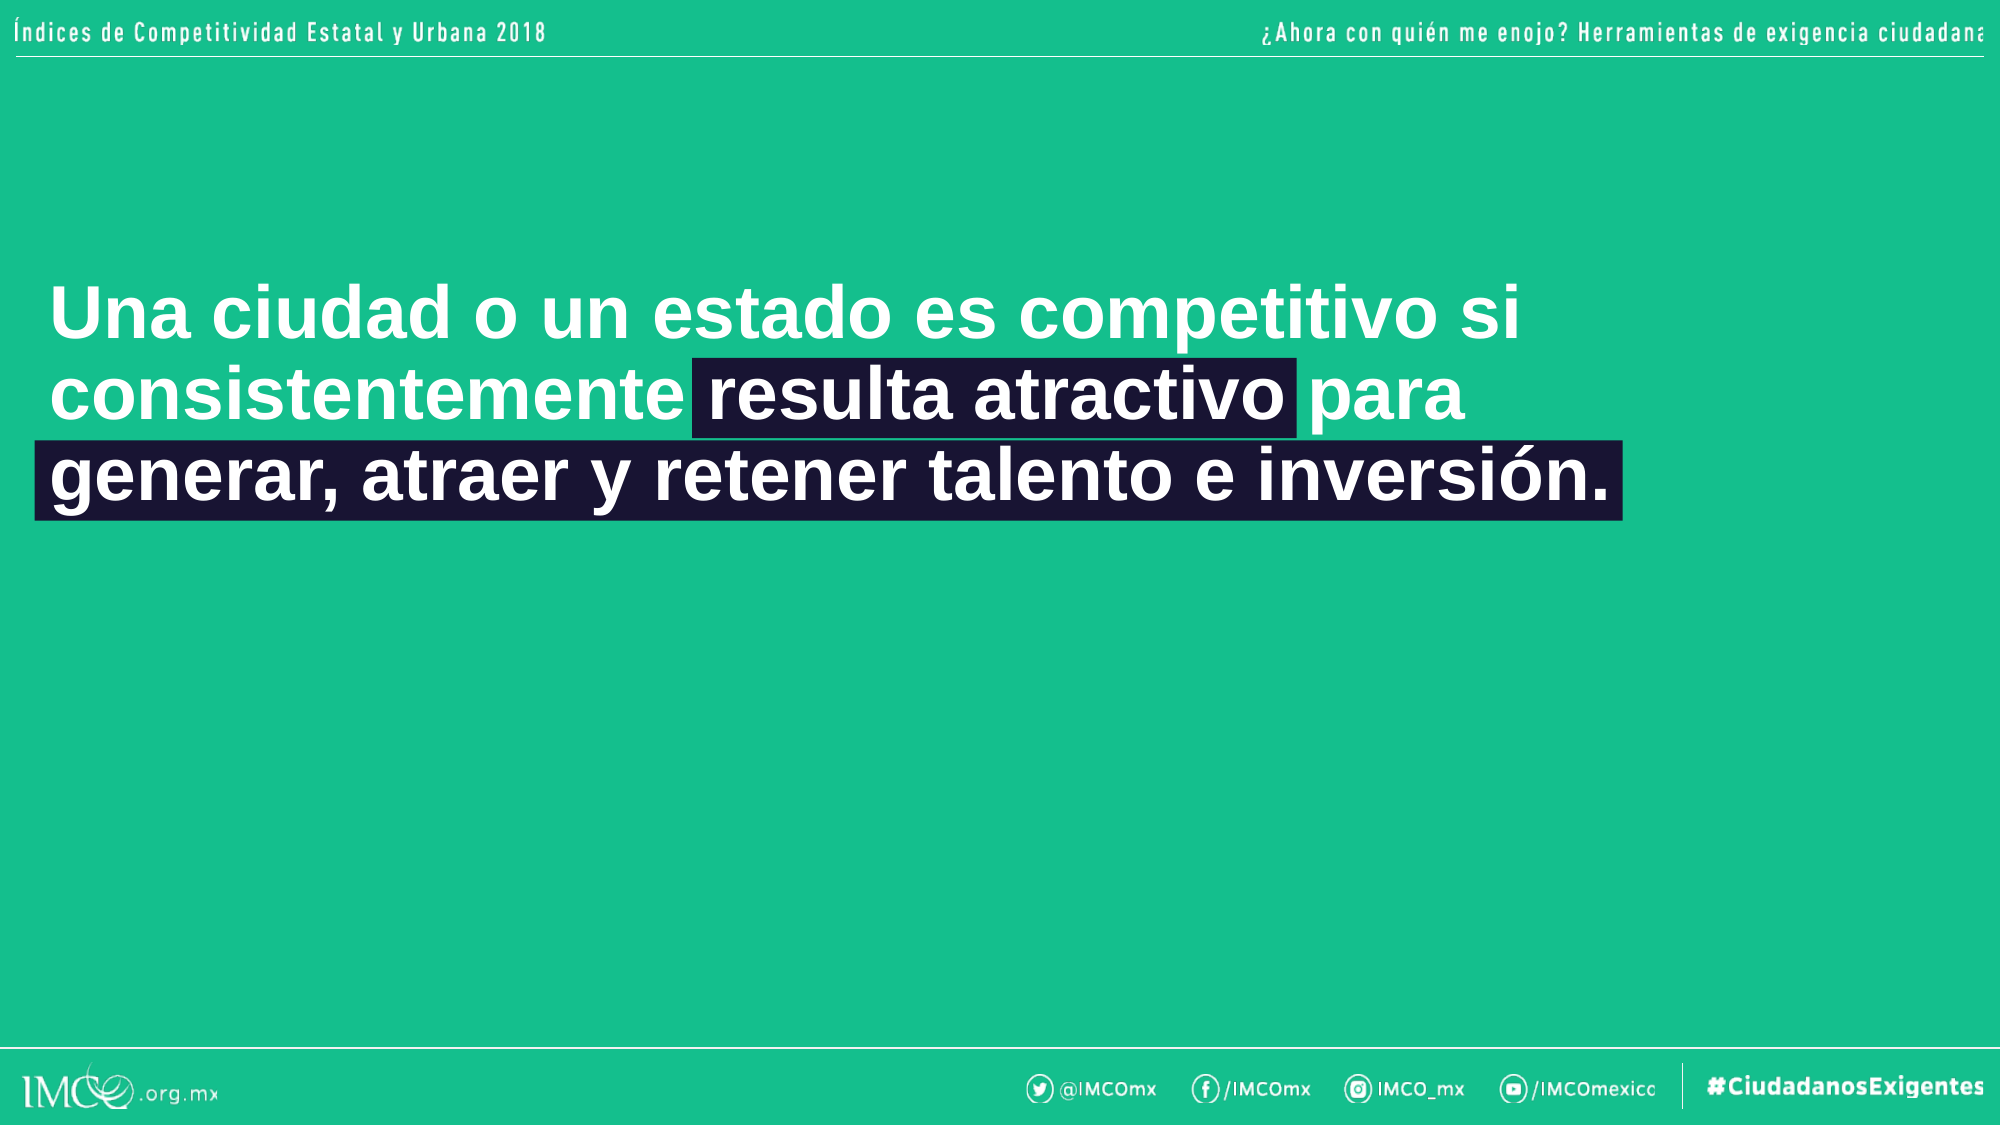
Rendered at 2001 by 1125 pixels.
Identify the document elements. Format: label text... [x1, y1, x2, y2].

text_box Una ciudad o un estado es competitivo si consistentemente resulta atractivo para generar, atraer y retener talento e inversión. [34, 266, 1663, 468]
text_box [34, 468, 1624, 522]
